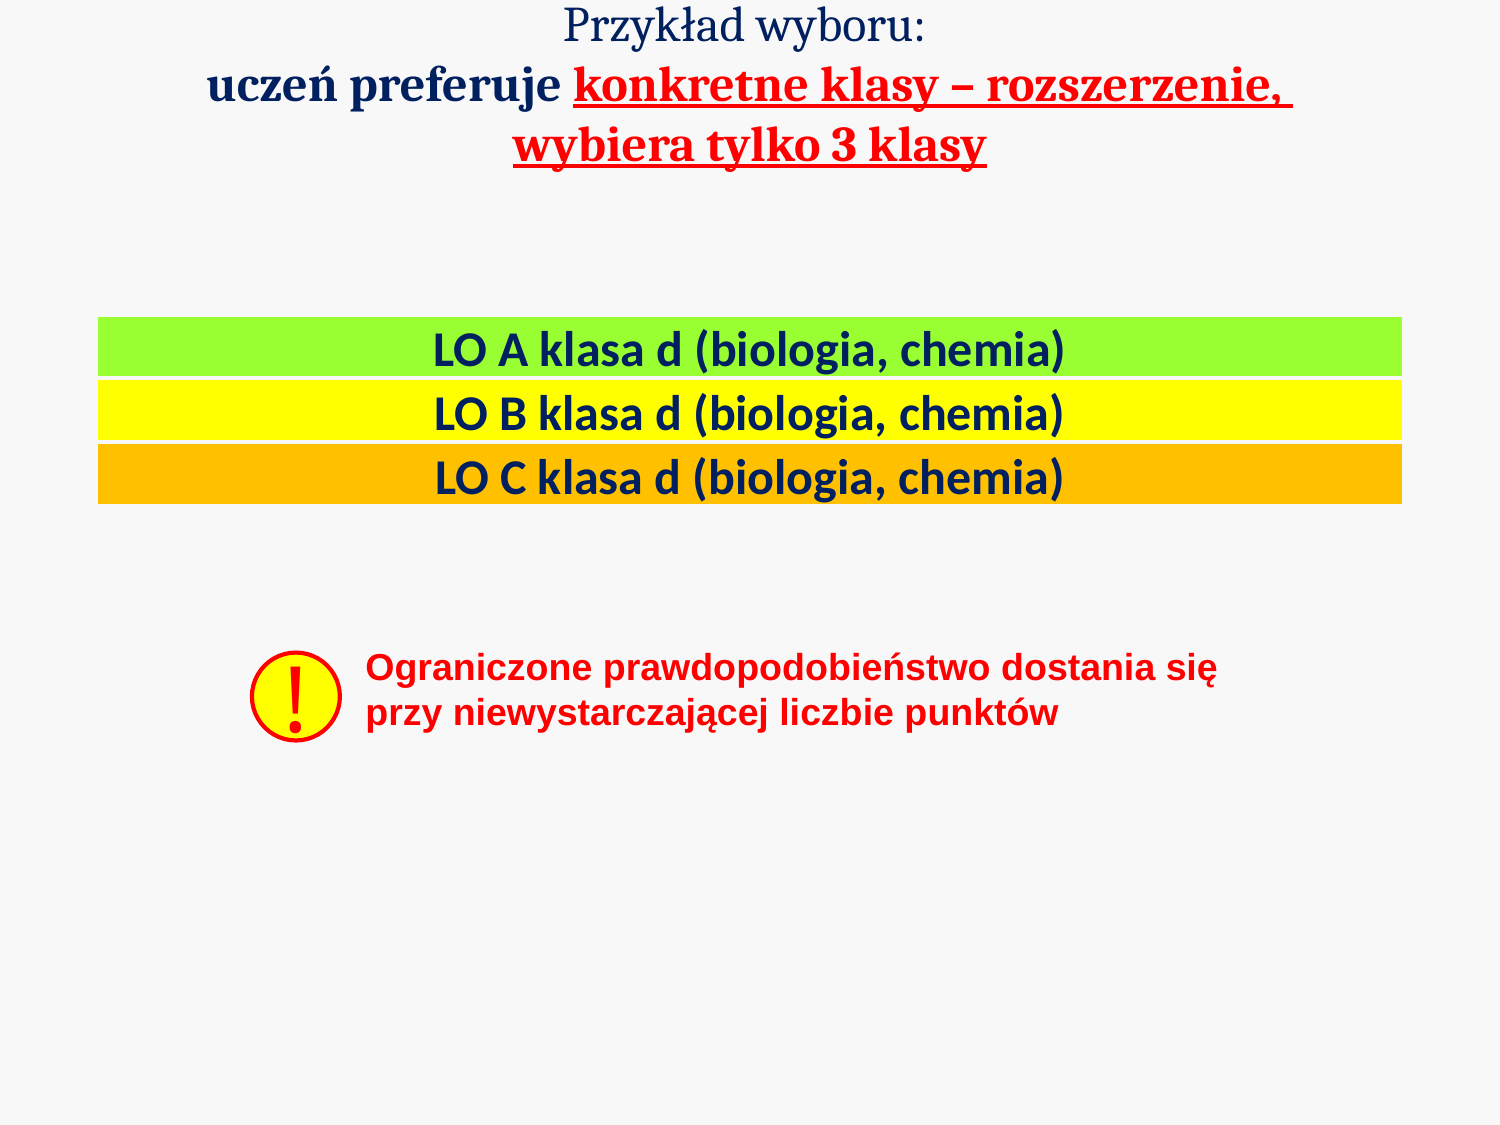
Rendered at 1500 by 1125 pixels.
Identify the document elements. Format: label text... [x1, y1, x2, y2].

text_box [95, 314, 1405, 507]
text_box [251, 633, 1249, 760]
text_box Przykład wyboru: uczeń preferuje konkretne klasy – rozszerzenie, wybiera tylko 3 klasy [0, 0, 1500, 102]
